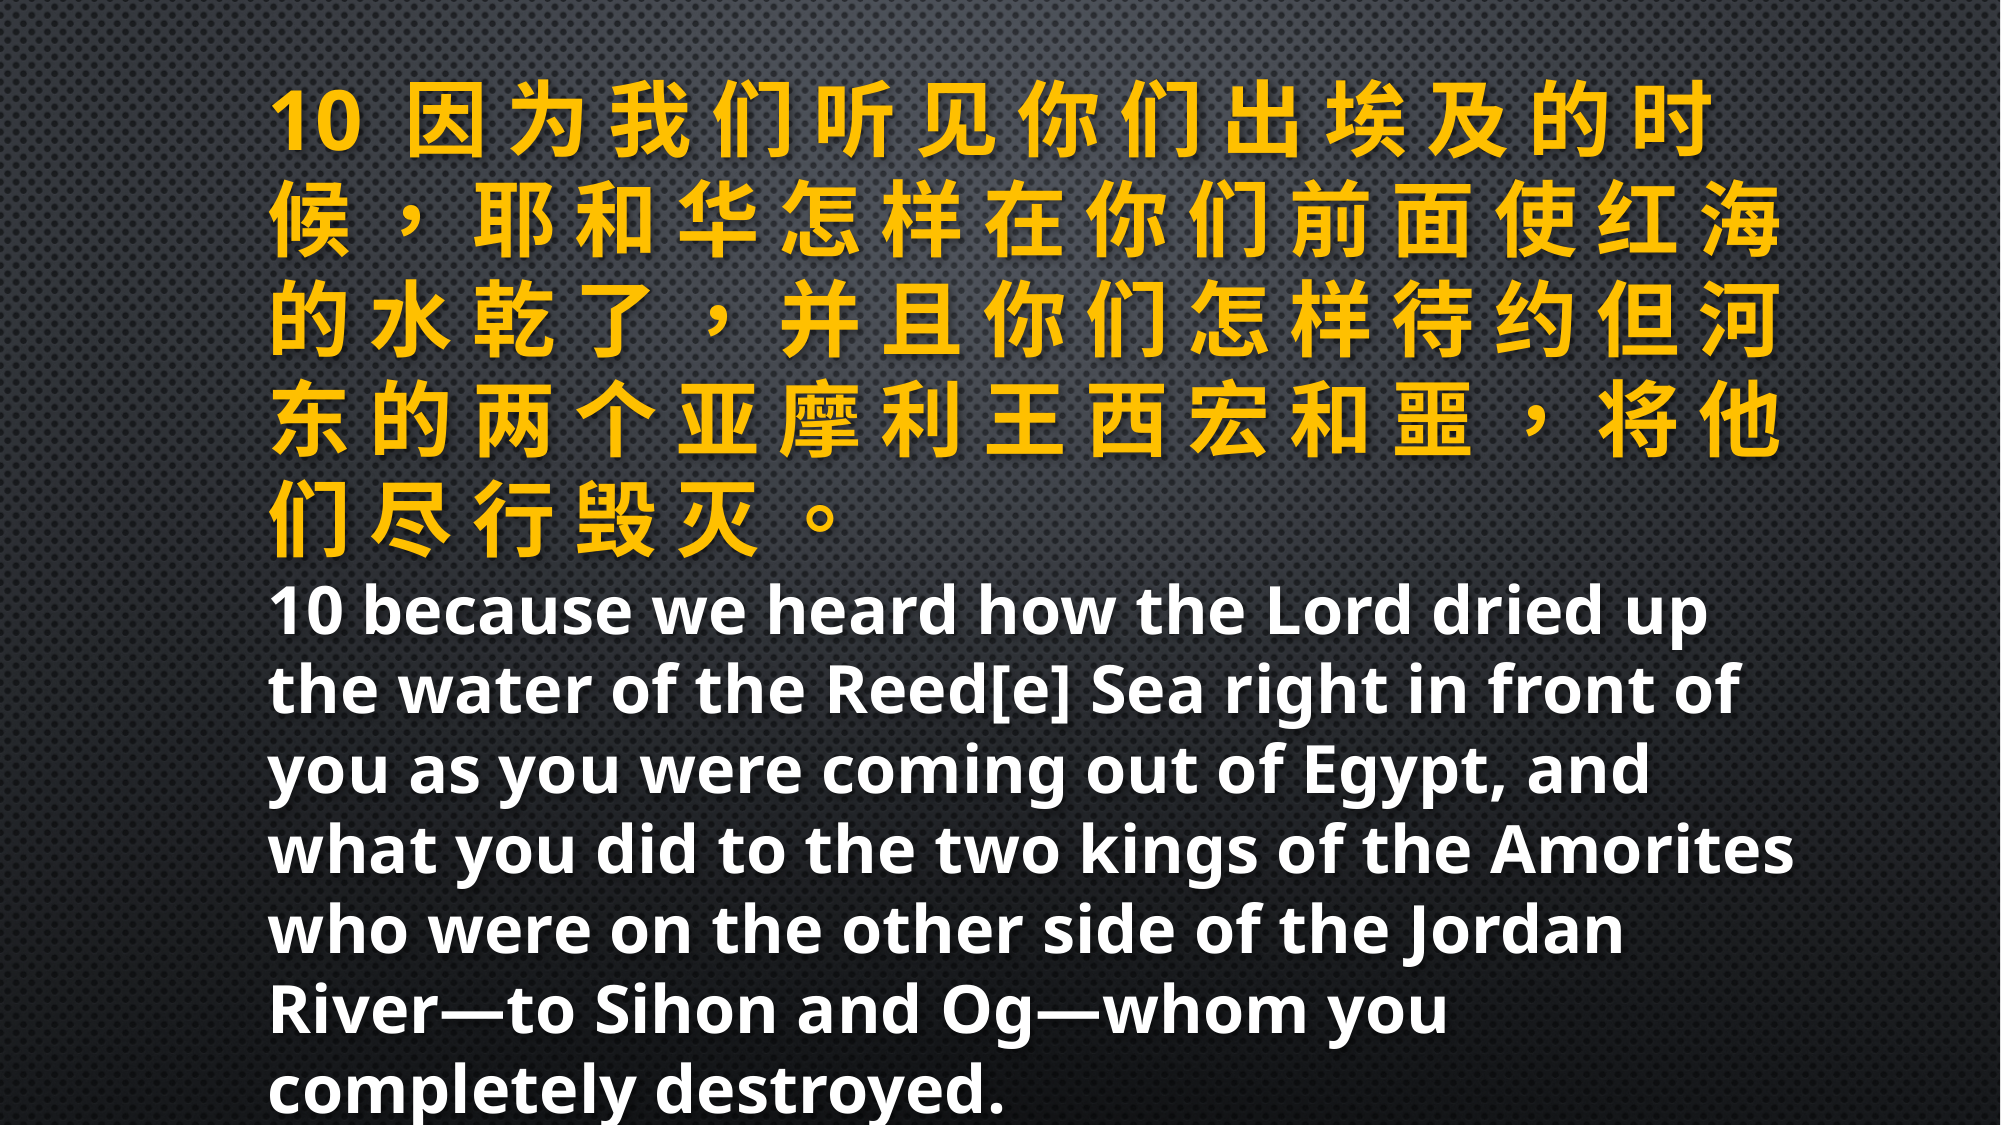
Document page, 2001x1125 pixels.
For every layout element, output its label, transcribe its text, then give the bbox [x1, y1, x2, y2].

text_box 10 因 为 我 们 听 见 你 们 出 埃 及 的 时 候 ， 耶 和 华 怎 样 在 你 们 前 面 使 红 海 的 水 乾 了 ， 并 且 你 们 怎 样 待 约 但 河 东 的 两 个 亚 摩 利 王 西 宏 和 噩 ， 将 他 们 尽 行 毁 灭 。 10 because we heard how the Lord dried up the water of the Reed[e] Sea right in front of you as you were coming out of Egypt, and what you did to the two kings of the Amorites who were on the other side of the Jordan River—to Sihon and Og—whom you completely destroyed. [253, 60, 1813, 1125]
